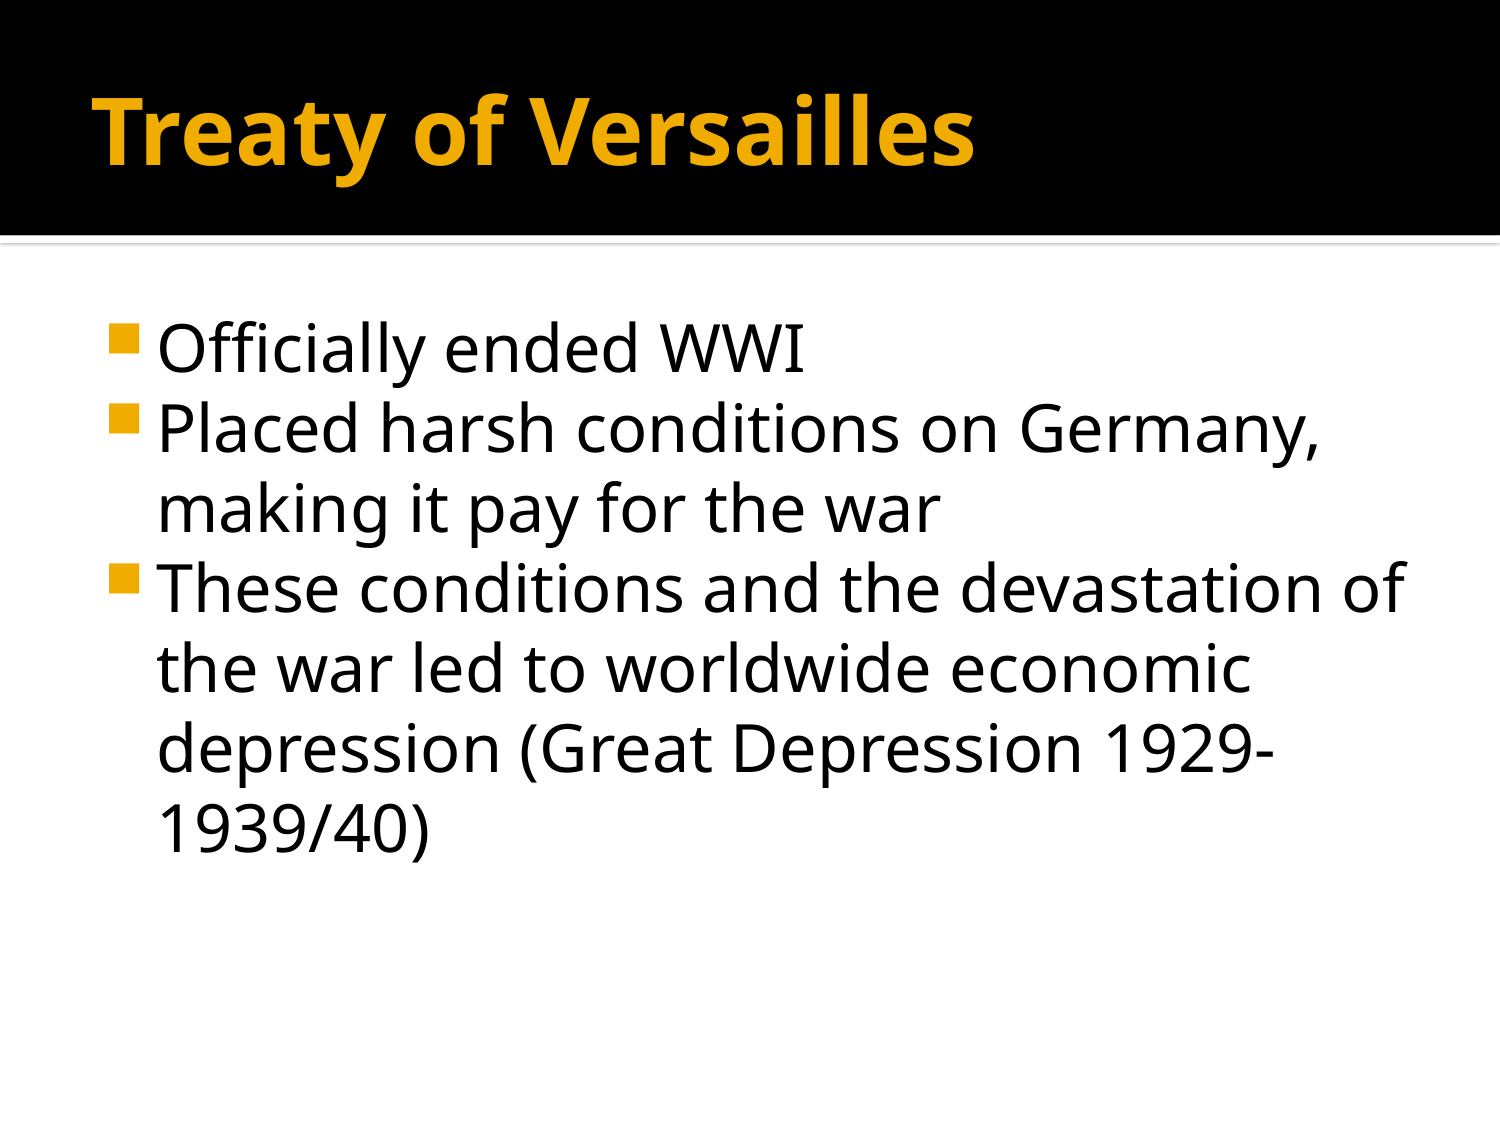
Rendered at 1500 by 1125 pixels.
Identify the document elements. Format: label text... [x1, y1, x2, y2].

list Officially ended WWI Placed harsh conditions on Germany, making it pay for the war These conditions and the devastation of the war led to worldwide economic depression (Great Depression 1929-1939/40) [75, 291, 1425, 1050]
title Treaty of Versailles [75, 25, 1425, 231]
